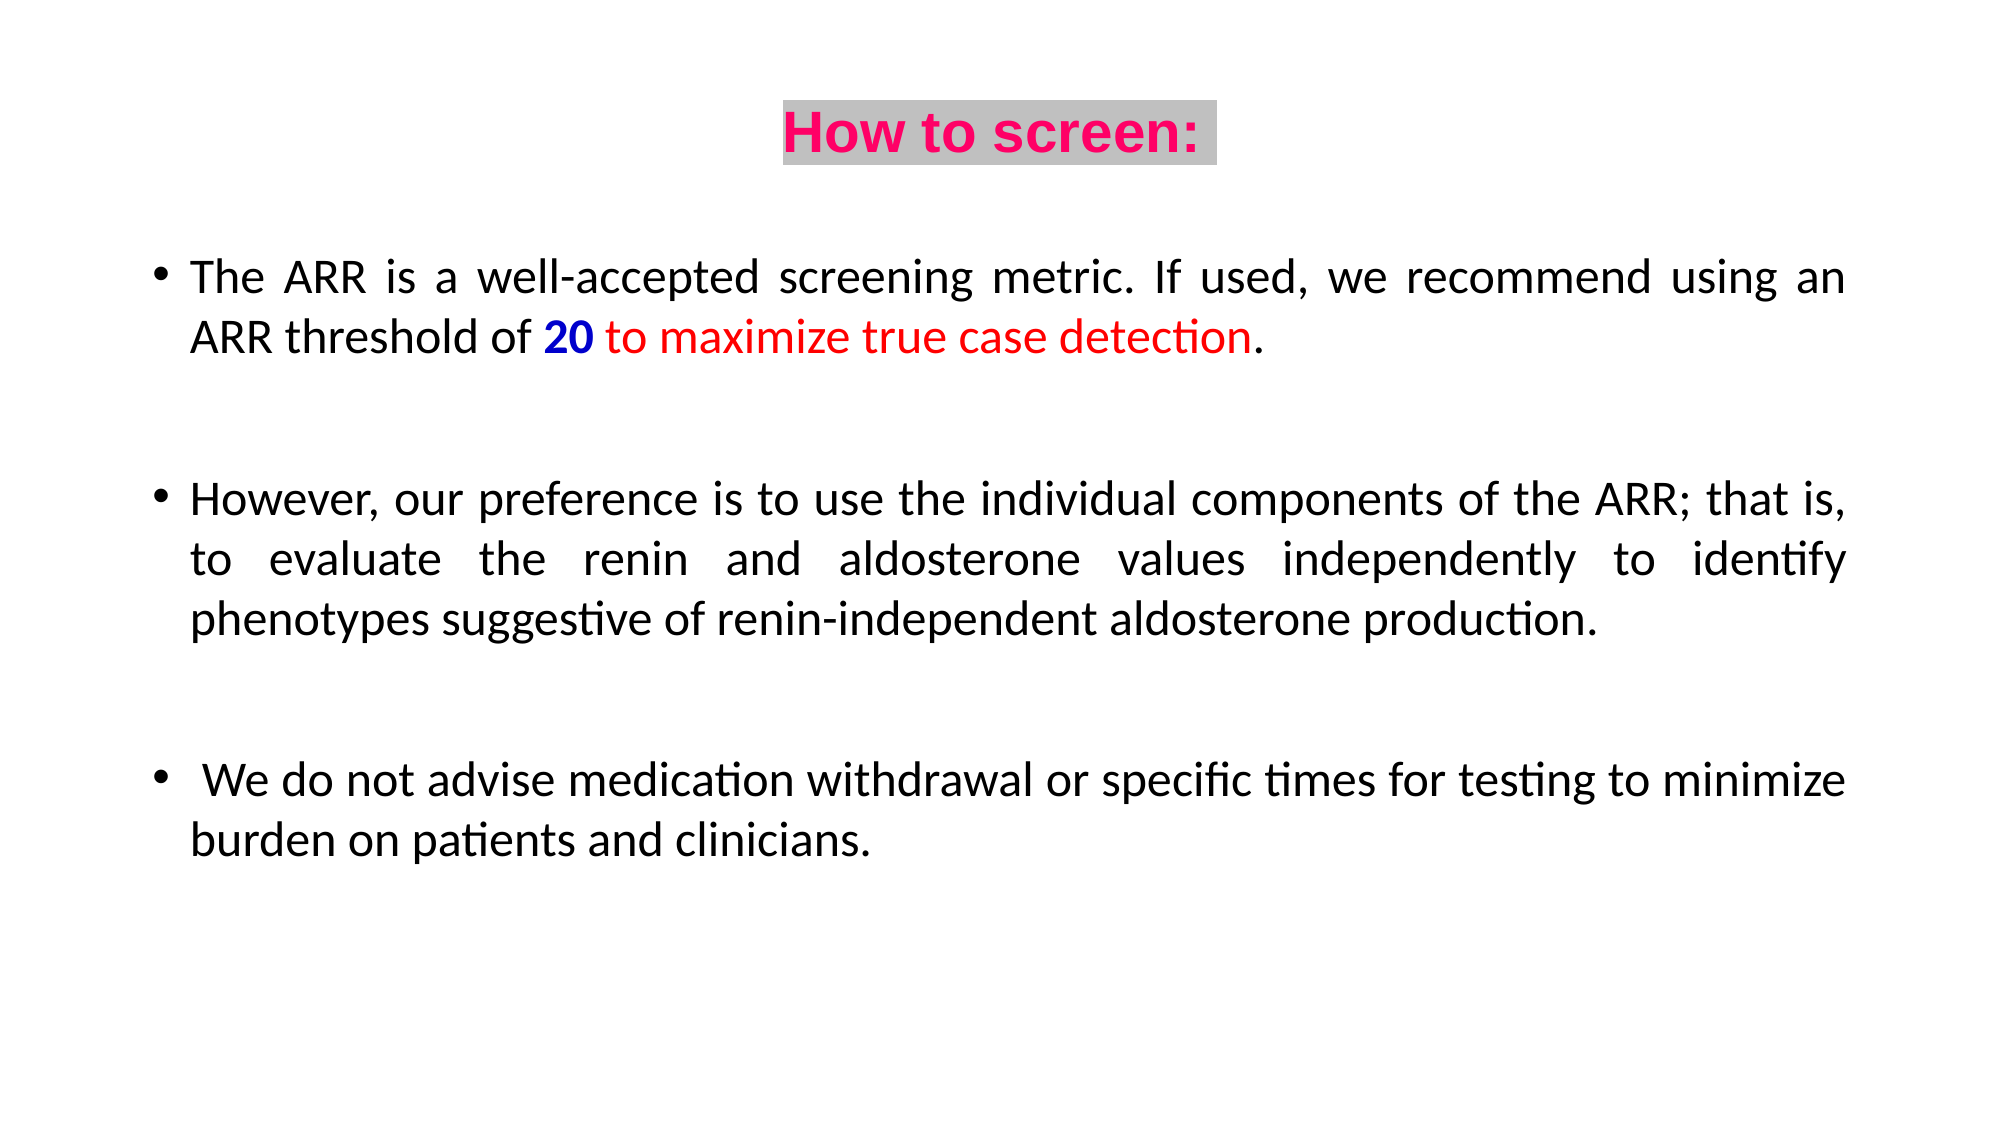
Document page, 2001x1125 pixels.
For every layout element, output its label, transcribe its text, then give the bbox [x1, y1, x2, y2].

list The ARR is a well-accepted screening metric. If used, we recommend using an ARR threshold of 20 to maximize true case detection. However, our preference is to use the individual components of the ARR; that is, to evaluate the renin and aldosterone values independently to identify phenotypes suggestive of renin-independent aldosterone production. We do not advise medication withdrawal or specific times for testing to minimize burden on patients and clinicians. [137, 235, 1863, 1066]
title How to screen: [137, 59, 1863, 235]
